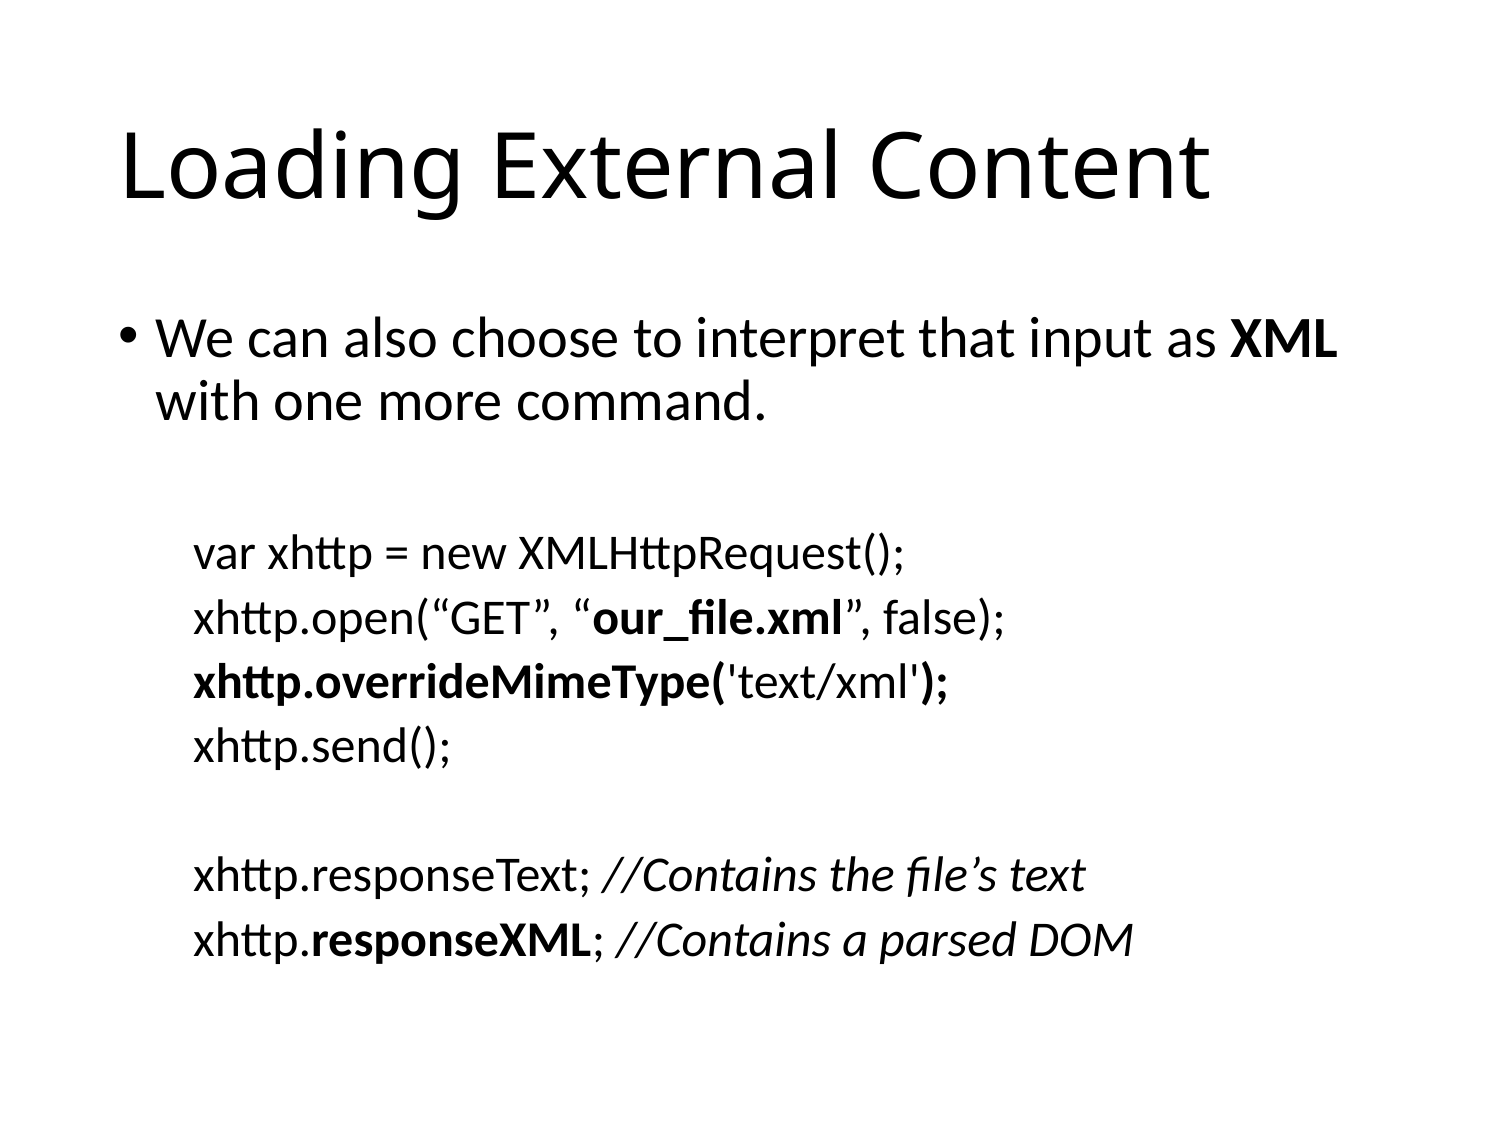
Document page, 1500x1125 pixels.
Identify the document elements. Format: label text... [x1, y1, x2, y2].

list We can also choose to interpret that input as XML with one more command. var xhttp = new XMLHttpRequest(); xhttp.open(“GET”, “our_file.xml”, false); xhttp.overrideMimeType('text/xml'); xhttp.send(); xhttp.responseText; //Contains the file’s text xhttp.responseXML; //Contains a parsed DOM [103, 299, 1397, 1014]
title Loading External Content [103, 59, 1397, 278]
